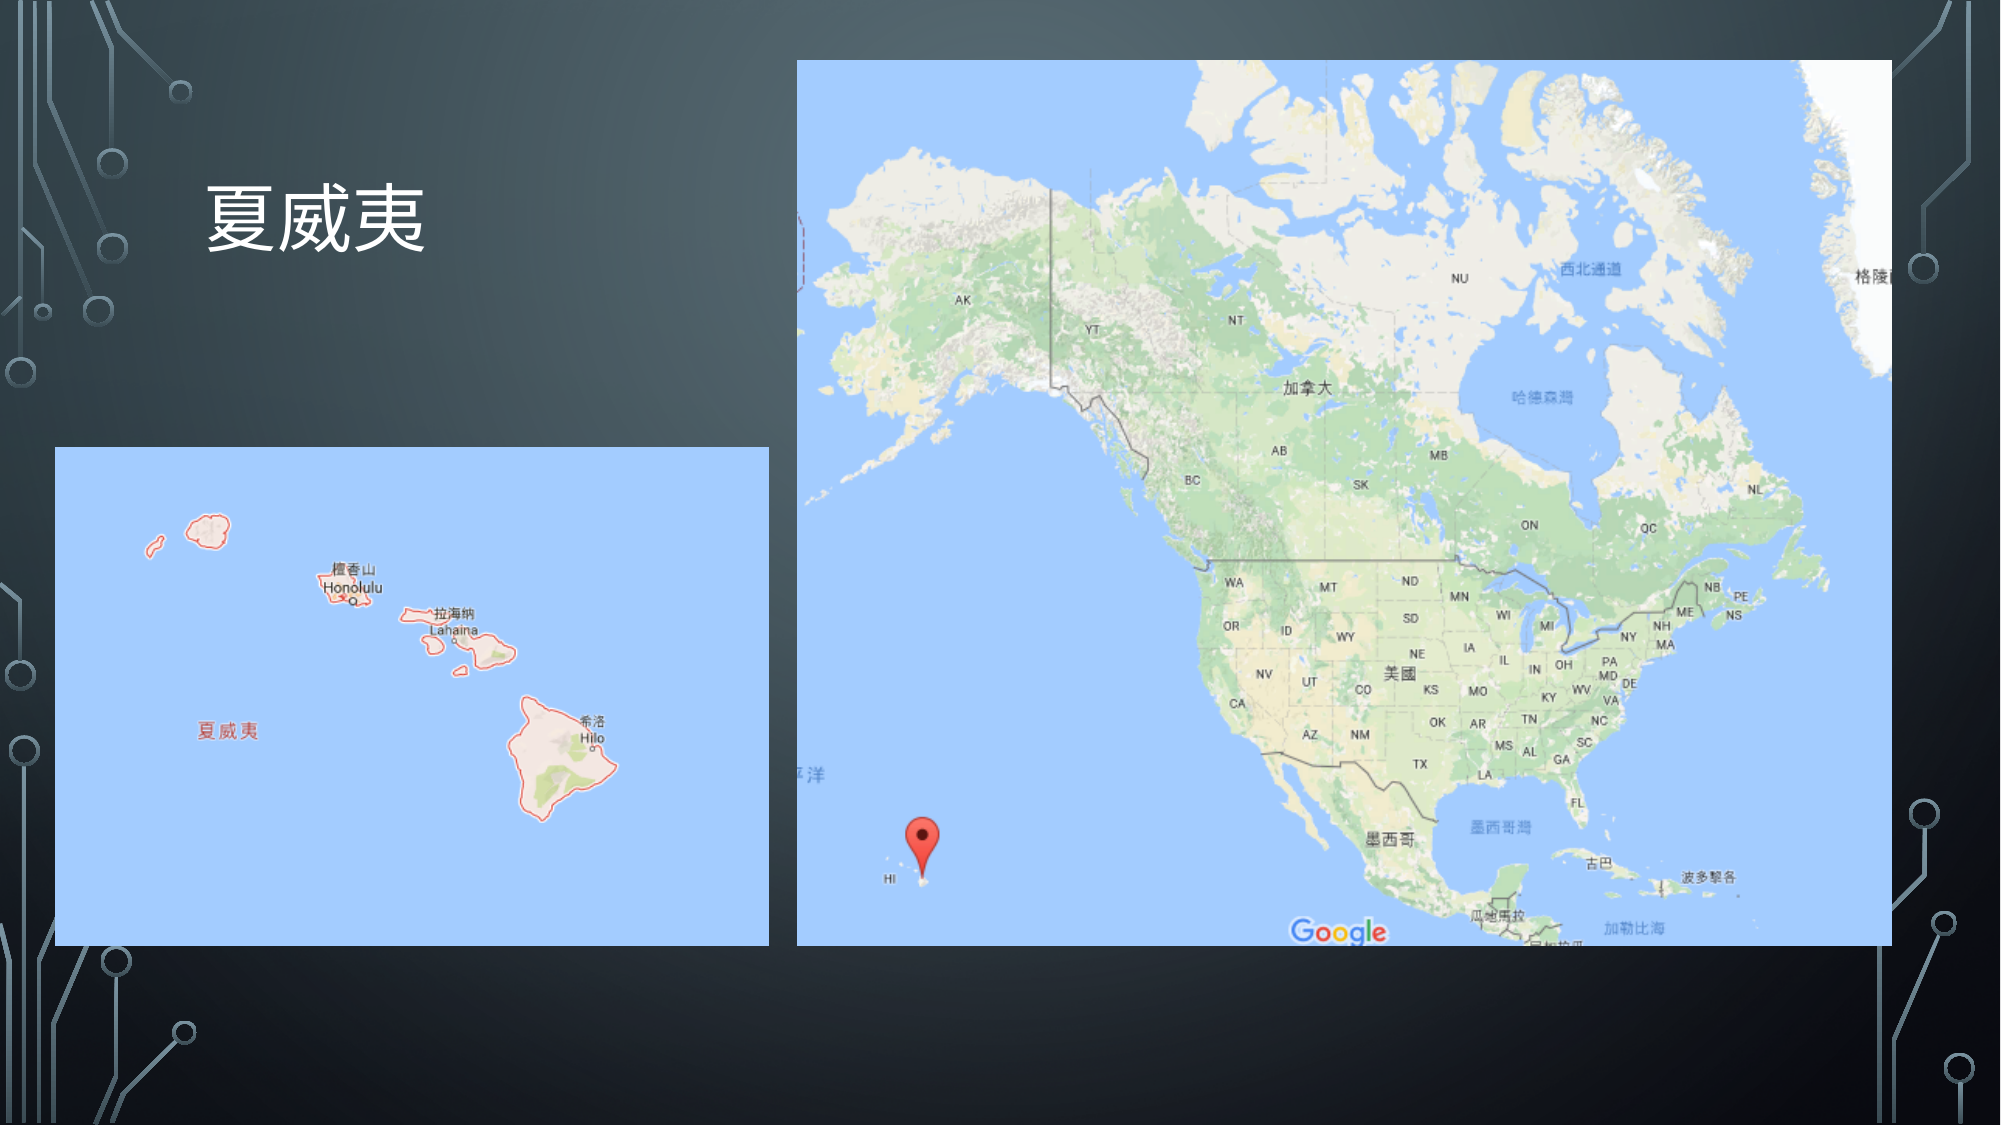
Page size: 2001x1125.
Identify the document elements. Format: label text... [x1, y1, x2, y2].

title 夏威夷 [187, 101, 796, 344]
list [796, 60, 1892, 947]
picture [55, 446, 770, 947]
